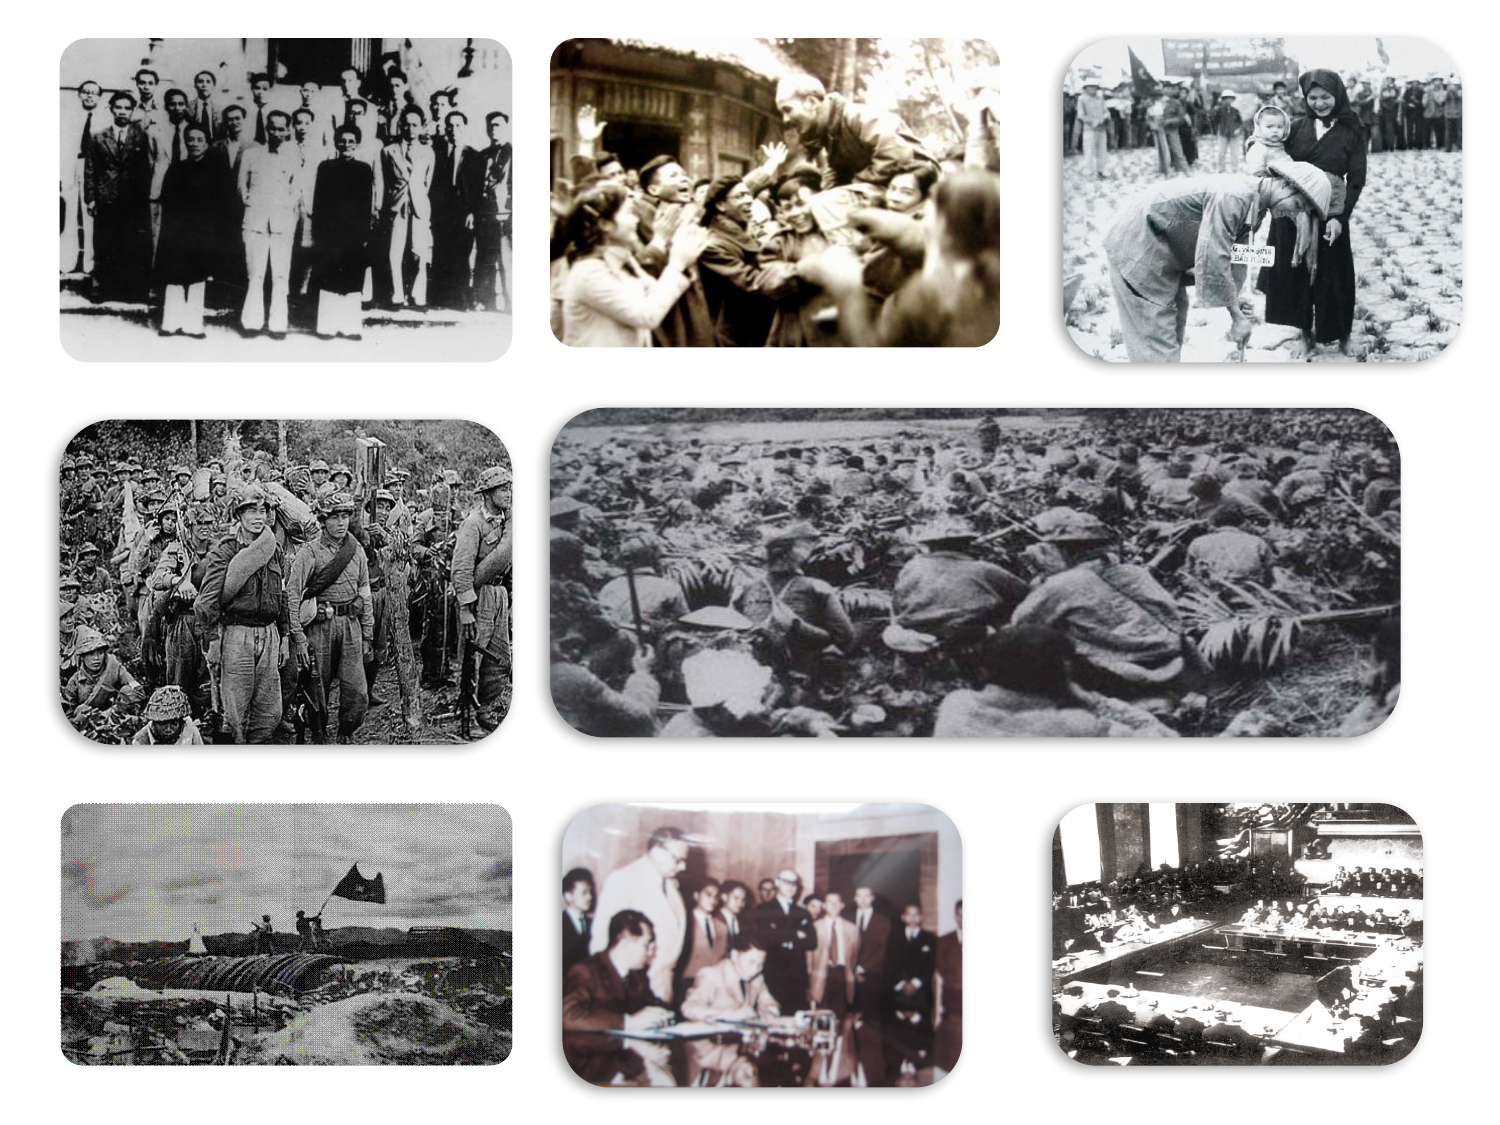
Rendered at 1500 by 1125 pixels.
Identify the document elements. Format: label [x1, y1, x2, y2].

picture [59, 38, 513, 363]
picture [549, 407, 1401, 738]
picture [1052, 803, 1424, 1066]
picture [1063, 38, 1463, 363]
picture [60, 803, 513, 1066]
picture [562, 803, 963, 1088]
picture [550, 38, 1000, 348]
picture [59, 419, 513, 745]
